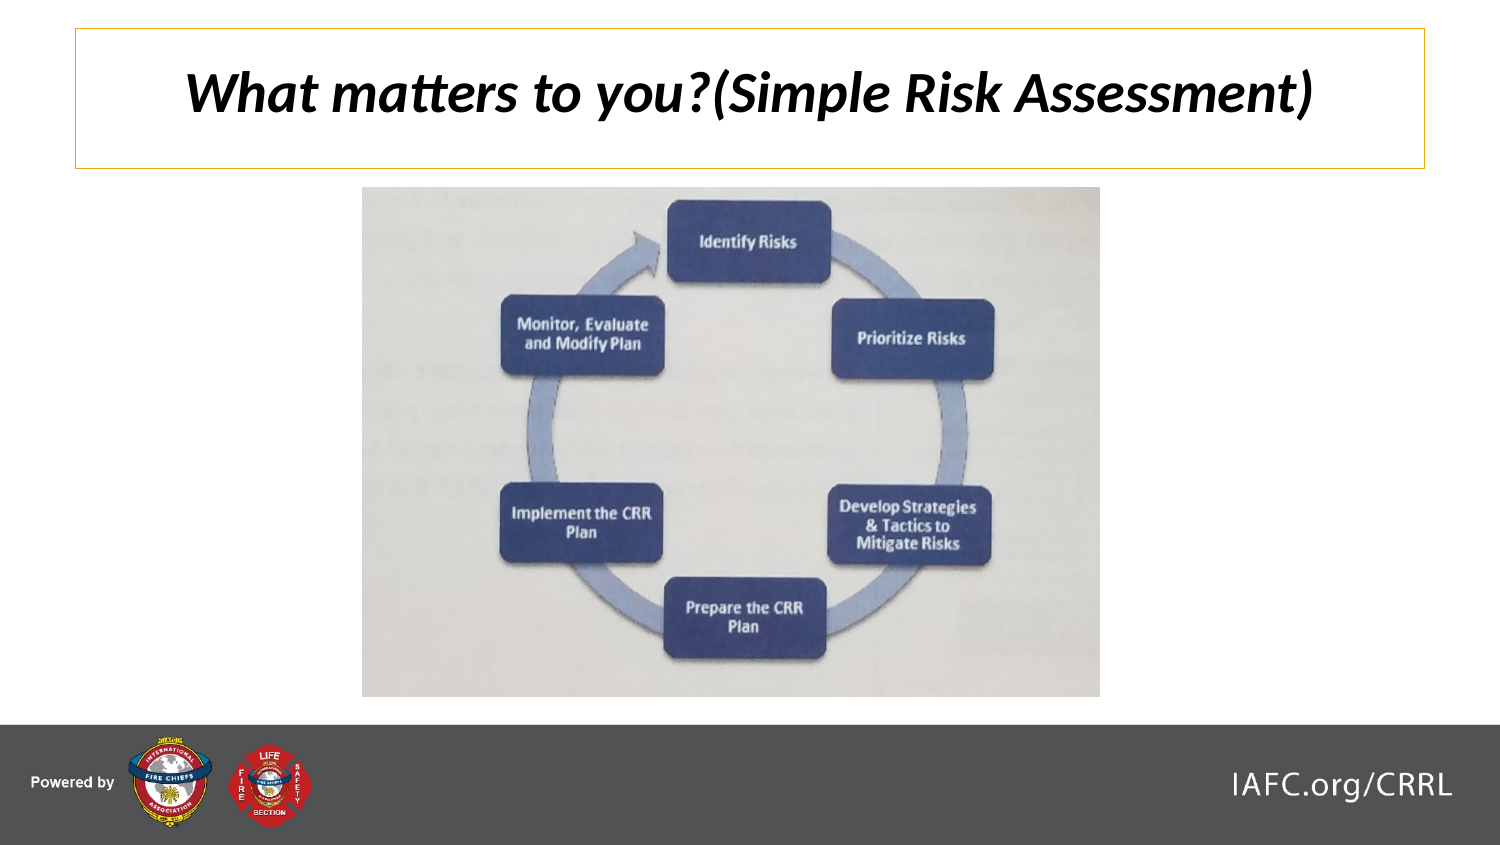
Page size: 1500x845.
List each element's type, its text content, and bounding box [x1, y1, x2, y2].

text_box What matters to you?(Simple Risk Assessment) [99, 47, 1400, 132]
title [75, 28, 1425, 169]
picture [0, 0, 1500, 845]
